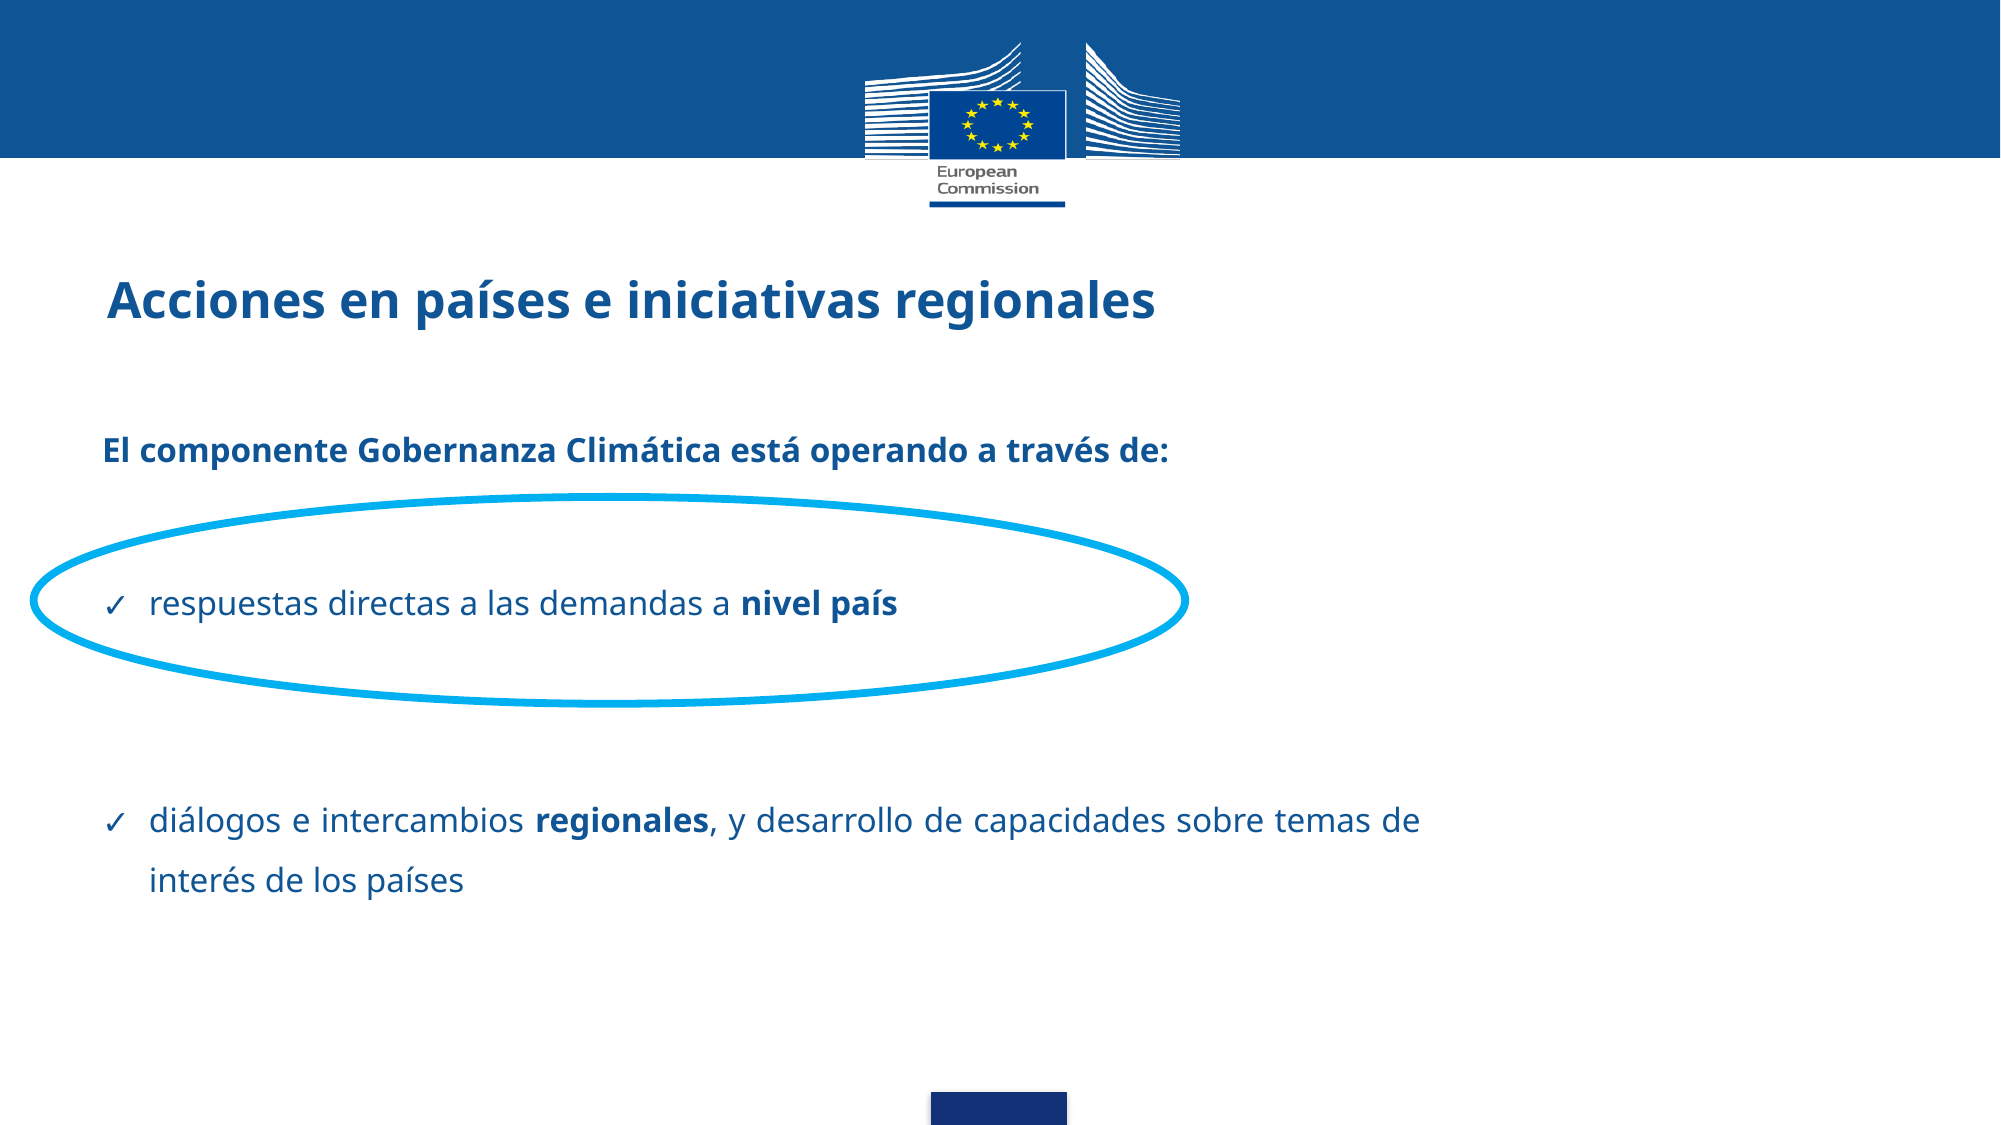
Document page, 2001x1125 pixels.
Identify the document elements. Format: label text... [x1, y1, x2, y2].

picture [865, 42, 1180, 208]
text_box [365, 295, 725, 506]
text_box [721, 478, 1221, 576]
text_box [377, 696, 712, 858]
text_box [33, 496, 1186, 704]
list El componente Gobernanza Climática está operando a través de: respuestas directas a las demandas a nivel país diálogos e intercambios regionales, y desarrollo de capacidades sobre temas de interés de los países [87, 375, 1437, 990]
title Acciones en países e iniciativas regionales [33, 221, 1384, 376]
